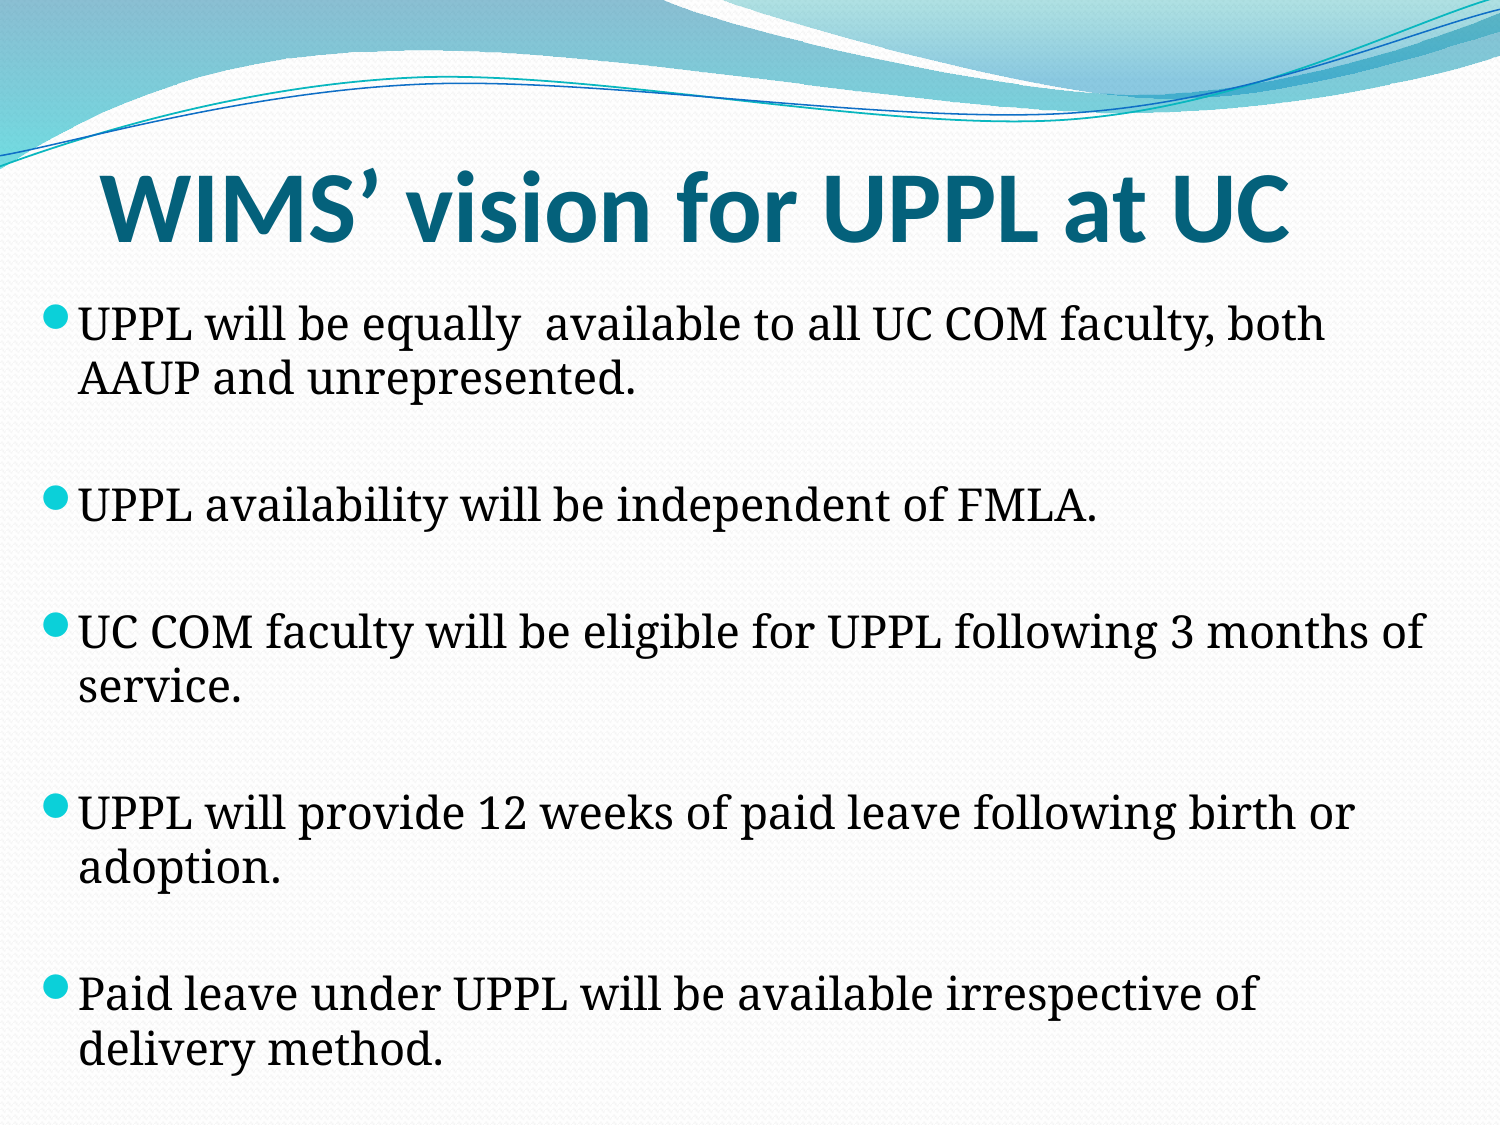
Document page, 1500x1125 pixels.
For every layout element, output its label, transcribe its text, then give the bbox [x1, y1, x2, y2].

title WIMS’ vision for UPPL at UC [99, 149, 1450, 263]
list UPPL will be equally available to all UC COM faculty, both AAUP and unrepresented. UPPL availability will be independent of FMLA. UC COM faculty will be eligible for UPPL following 3 months of service. UPPL will provide 12 weeks of paid leave following birth or adoption. Paid leave under UPPL will be available irrespective of delivery method. [24, 287, 1463, 1088]
